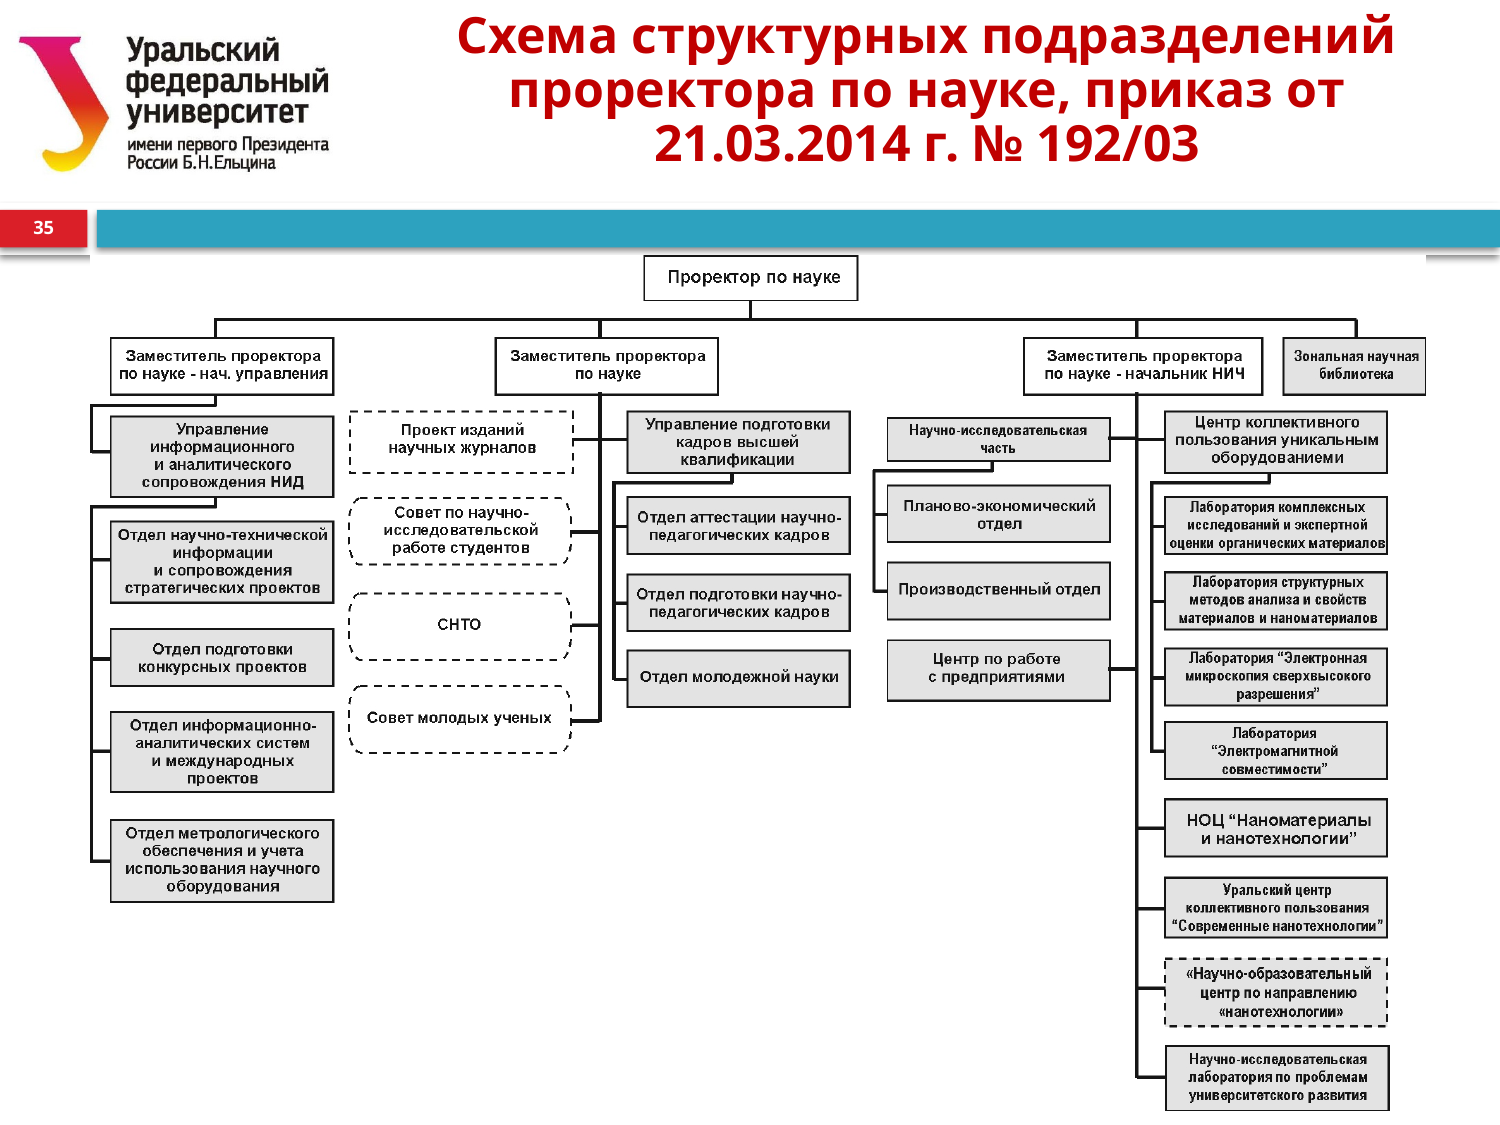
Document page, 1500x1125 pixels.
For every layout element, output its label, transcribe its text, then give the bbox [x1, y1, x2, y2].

picture [90, 254, 1426, 1111]
slide_number 35 [0, 208, 88, 249]
picture [0, 19, 367, 192]
title Схема структурных подразделений проректора по науке, приказ от 21.03.2014 г. № 192/03 [371, 9, 1483, 173]
